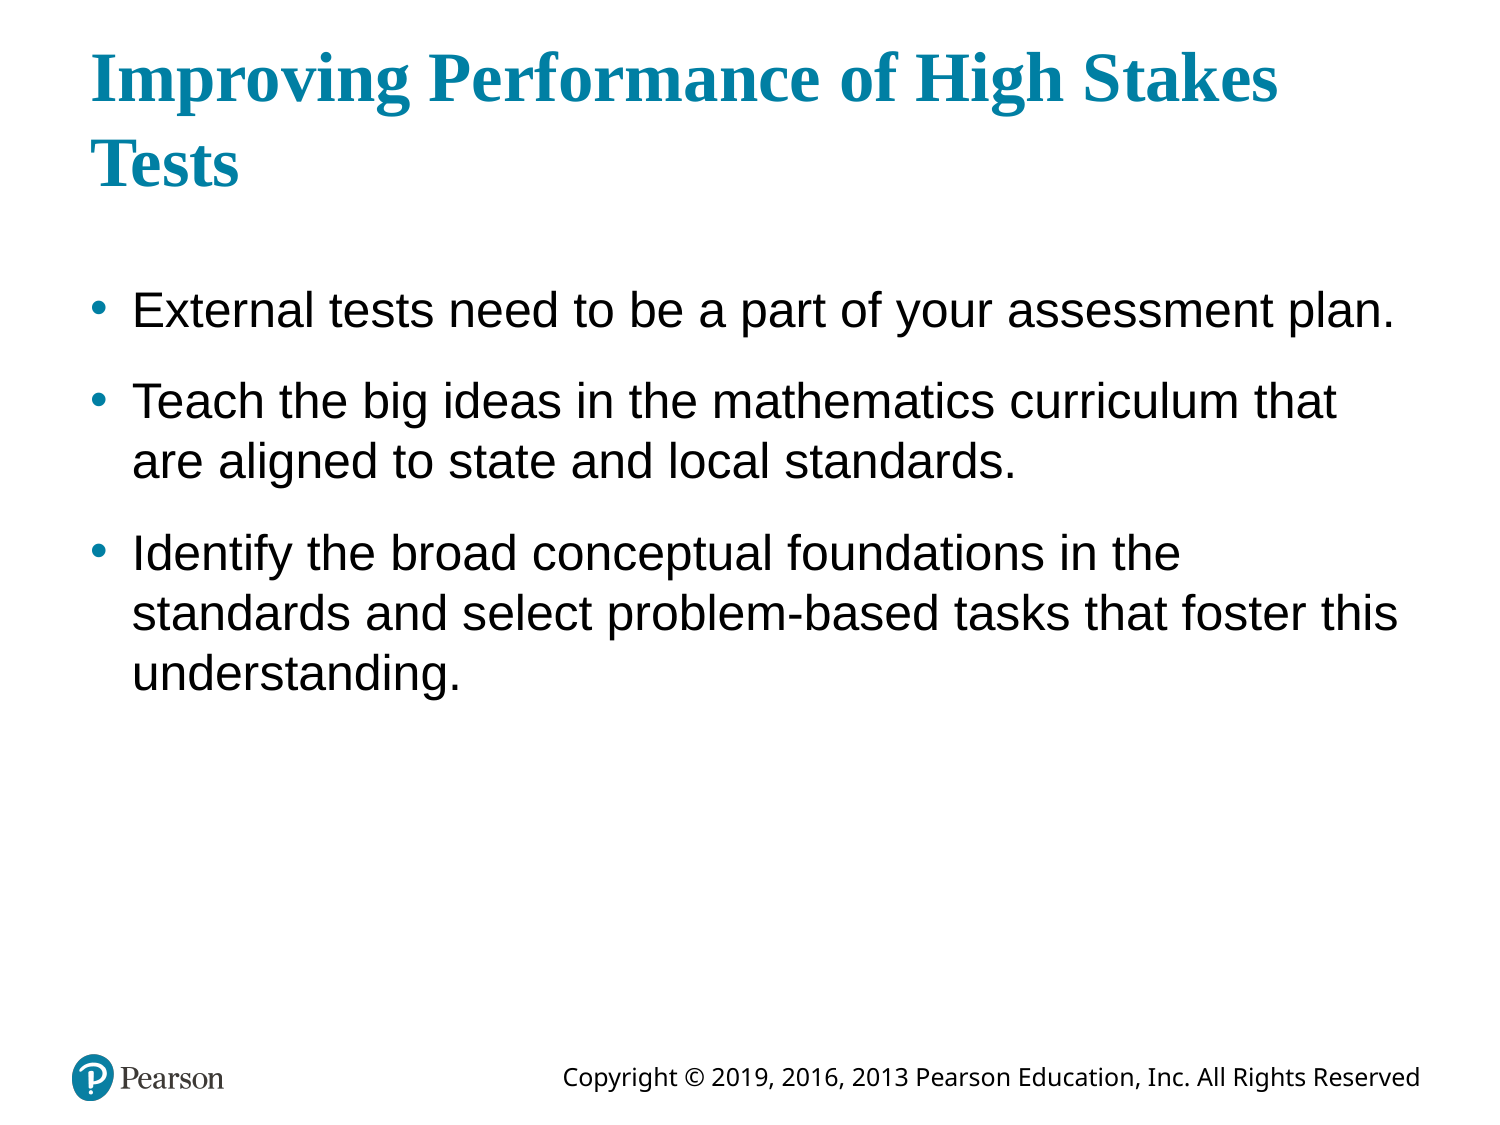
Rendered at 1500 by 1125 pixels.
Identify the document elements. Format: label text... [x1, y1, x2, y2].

picture [98, 1054, 224, 1101]
picture [72, 1087, 83, 1101]
list External tests need to be a part of your assessment plan. Teach the big ideas in the mathematics curriculum that are aligned to state and local standards. Identify the broad conceptual foundations in the standards and select problem-based tasks that foster this understanding. [75, 262, 1425, 1005]
picture [72, 1054, 88, 1070]
title Improving Performance of High Stakes Tests [75, 35, 1425, 216]
picture [80, 1063, 106, 1088]
